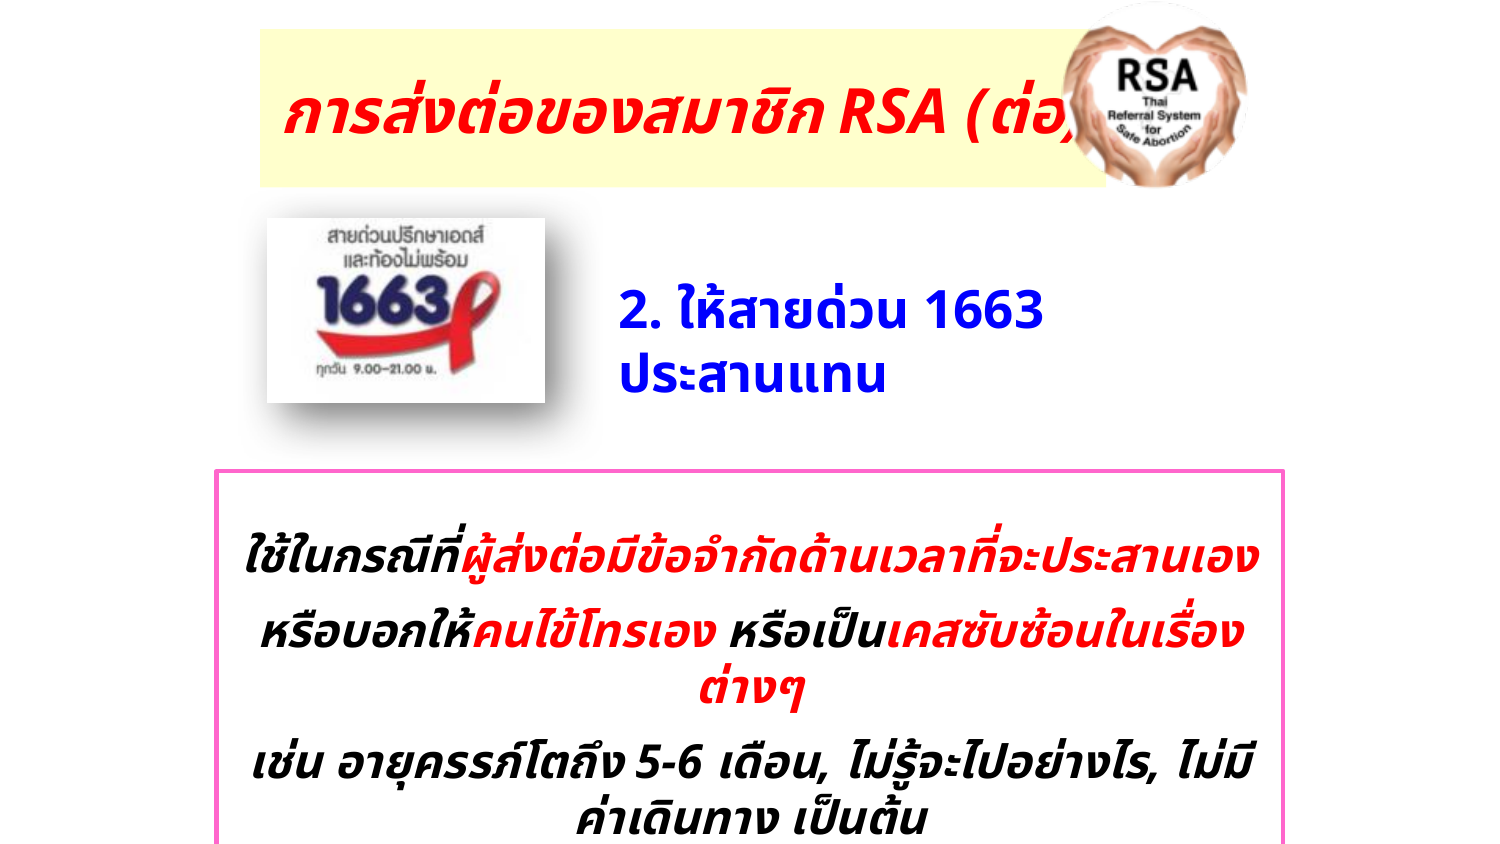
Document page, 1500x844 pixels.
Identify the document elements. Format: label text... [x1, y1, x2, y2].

picture [267, 218, 545, 404]
text_box ใช้ในกรณีที่ผู้ส่งต่อมีข้อจำกัดด้านเวลาที่จะประสานเอง หรือบอกให้คนไข้โทรเอง หรือเป็นเคสซับซ้อนในเรื่องต่างๆ เช่น อายุครรภ์โตถึง 5-6 เดือน, ไม่รู้จะไปอย่างไร, ไม่มีค่าเดินทาง เป็นต้น [216, 471, 1283, 844]
picture [1047, 0, 1268, 208]
text_box การส่งต่อของสมาชิก RSA (ต่อ) [260, 29, 1042, 188]
text_box 2. ให้สายด่วน 1663 ประสานแทน [606, 270, 1202, 409]
